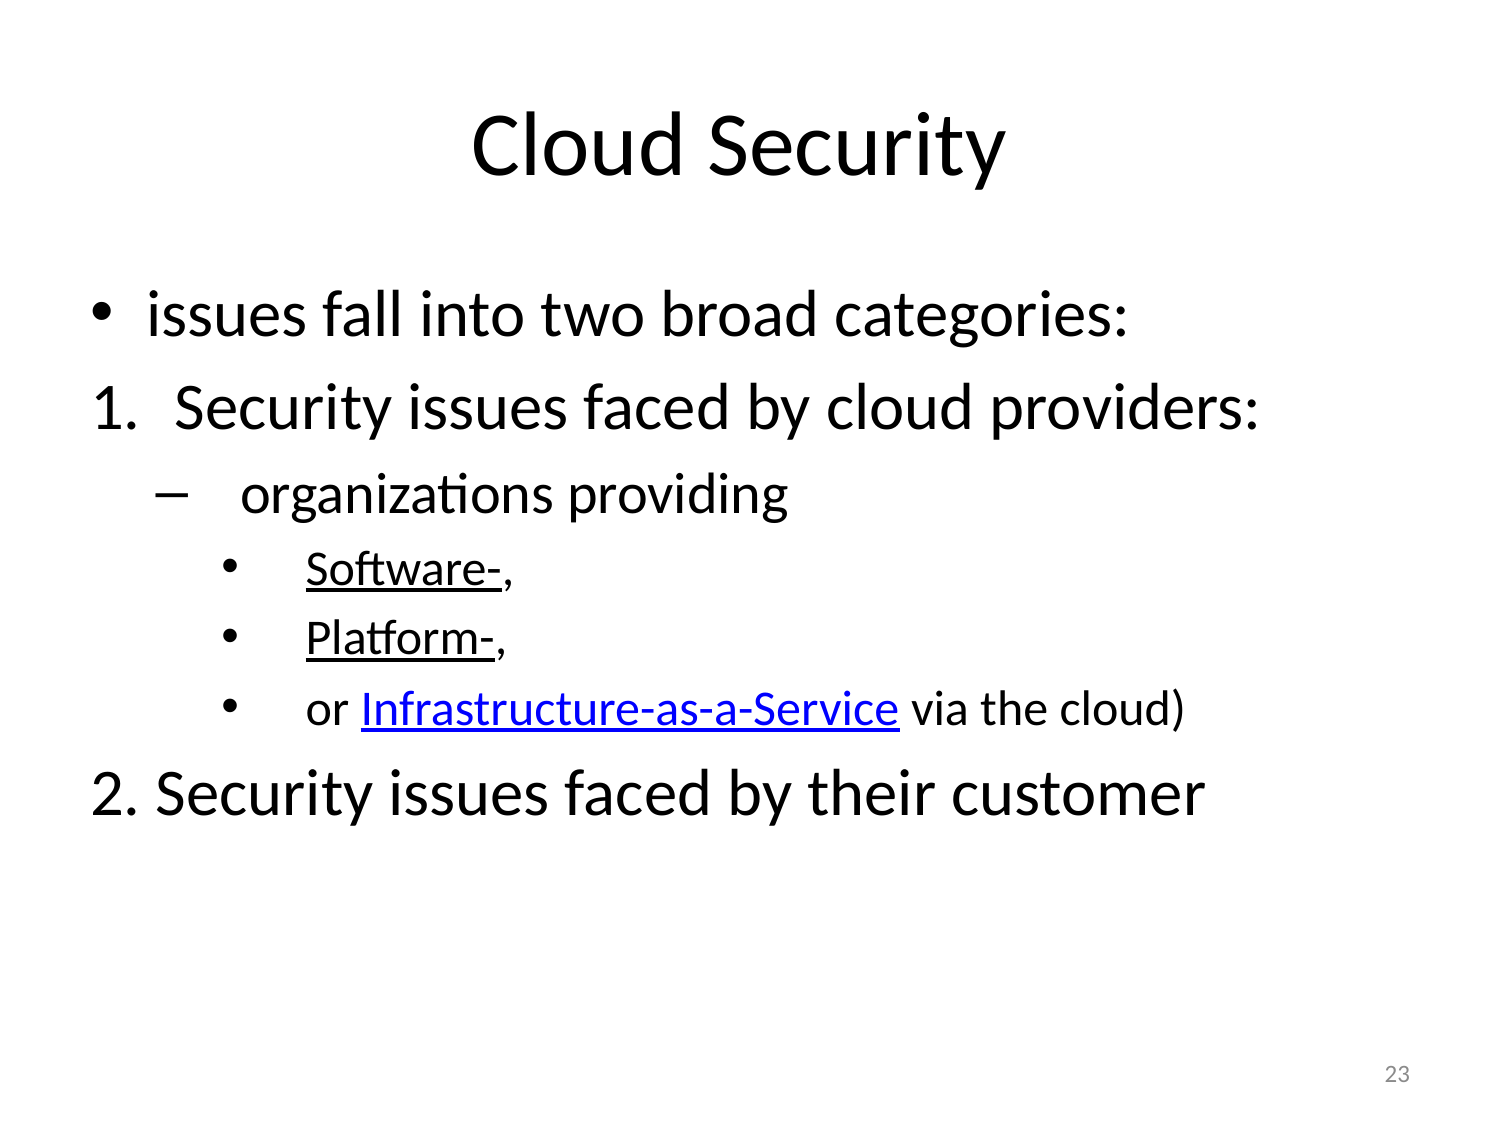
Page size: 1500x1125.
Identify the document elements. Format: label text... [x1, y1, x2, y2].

list issues fall into two broad categories: Security issues faced by cloud providers: organizations providing Software-, Platform-, or Infrastructure-as-a-Service via the cloud) 2. Security issues faced by their customer [75, 262, 1425, 1005]
slide_number 23 [1074, 1042, 1425, 1103]
title Cloud Security [75, 45, 1425, 233]
